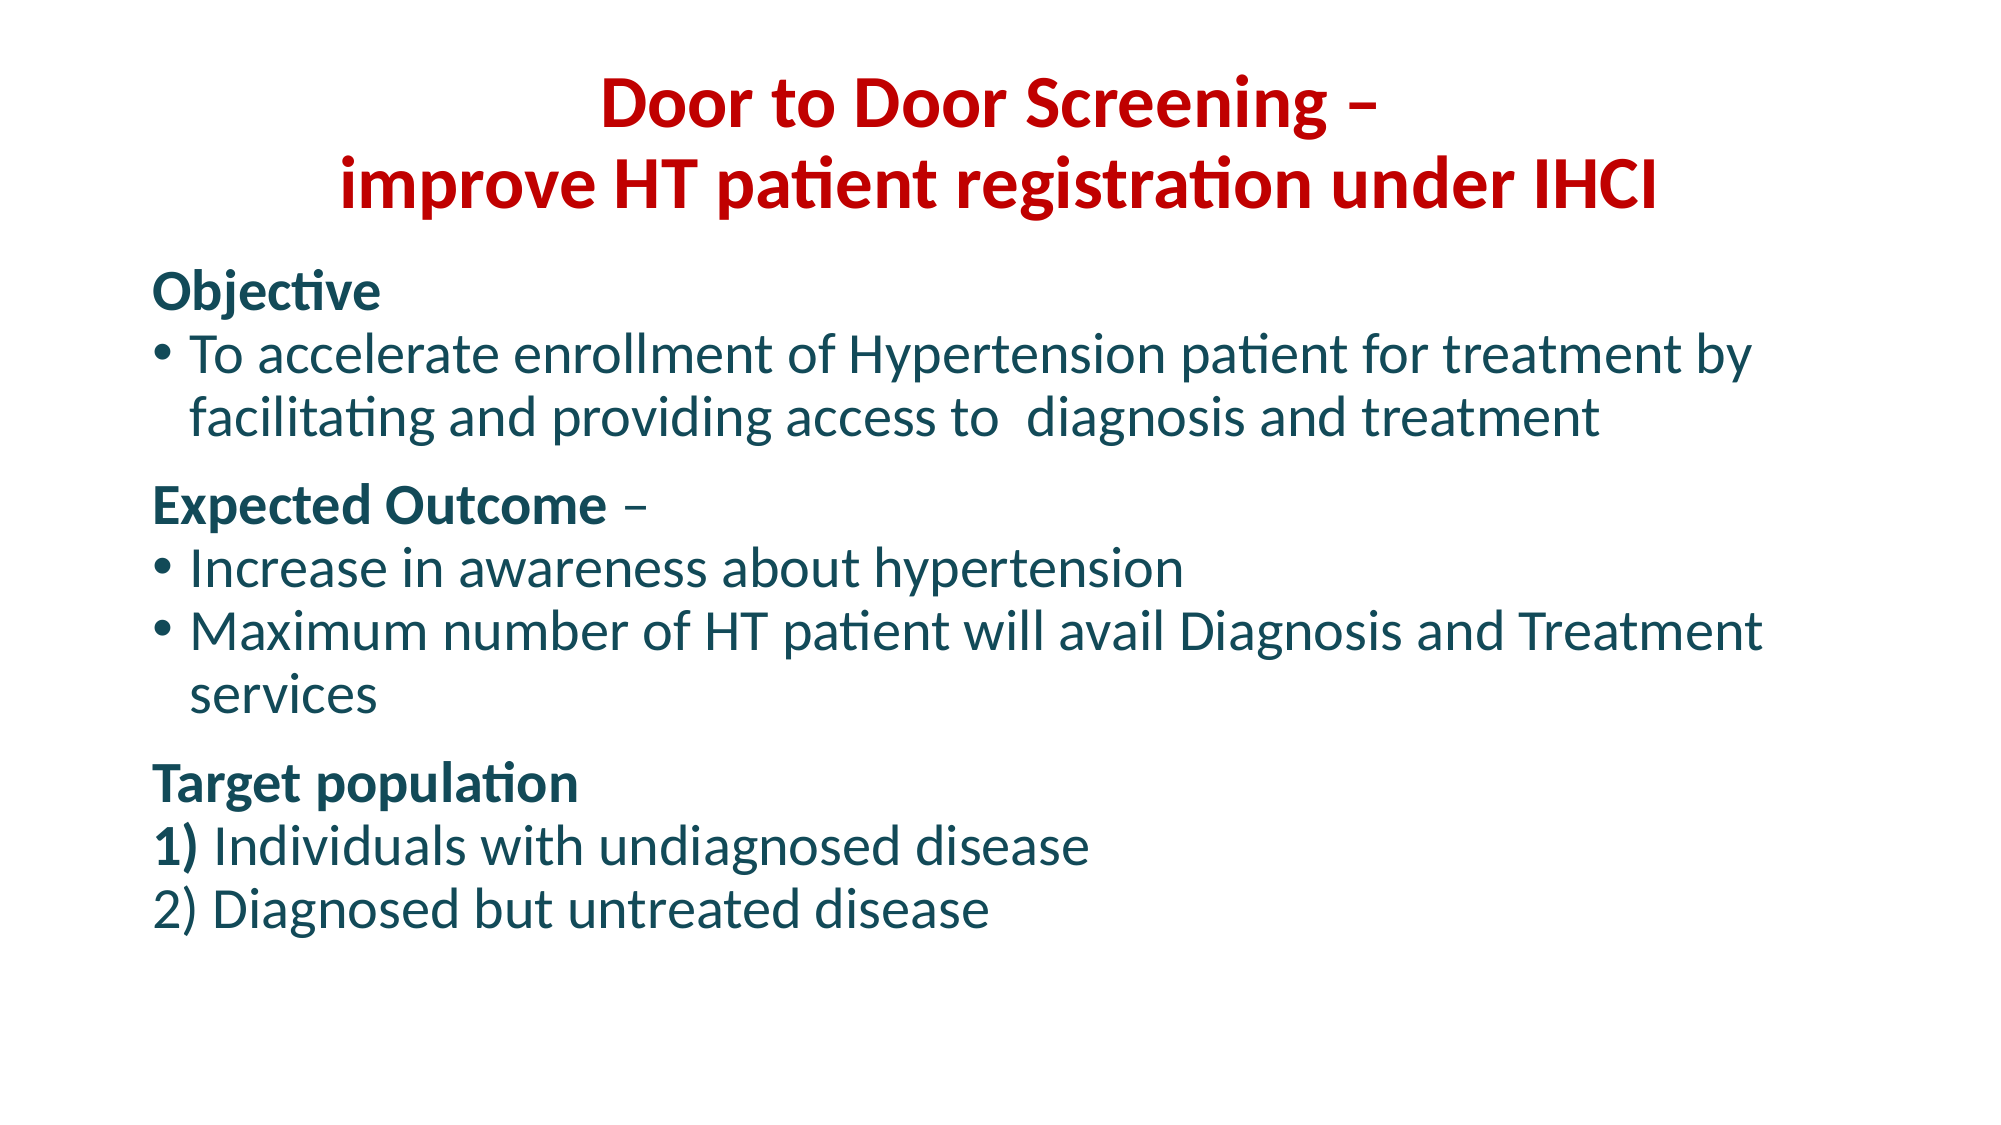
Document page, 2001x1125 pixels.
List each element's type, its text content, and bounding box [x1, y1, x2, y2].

list Objective To accelerate enrollment of Hypertension patient for treatment by facilitating and providing access to diagnosis and treatment Expected Outcome – Increase in awareness about hypertension Maximum number of HT patient will avail Diagnosis and Treatment services Target population 1) Individuals with undiagnosed disease 2) Diagnosed but untreated disease [137, 252, 1863, 1072]
title Door to Door Screening – improve HT patient registration under IHCI [137, 35, 1863, 252]
